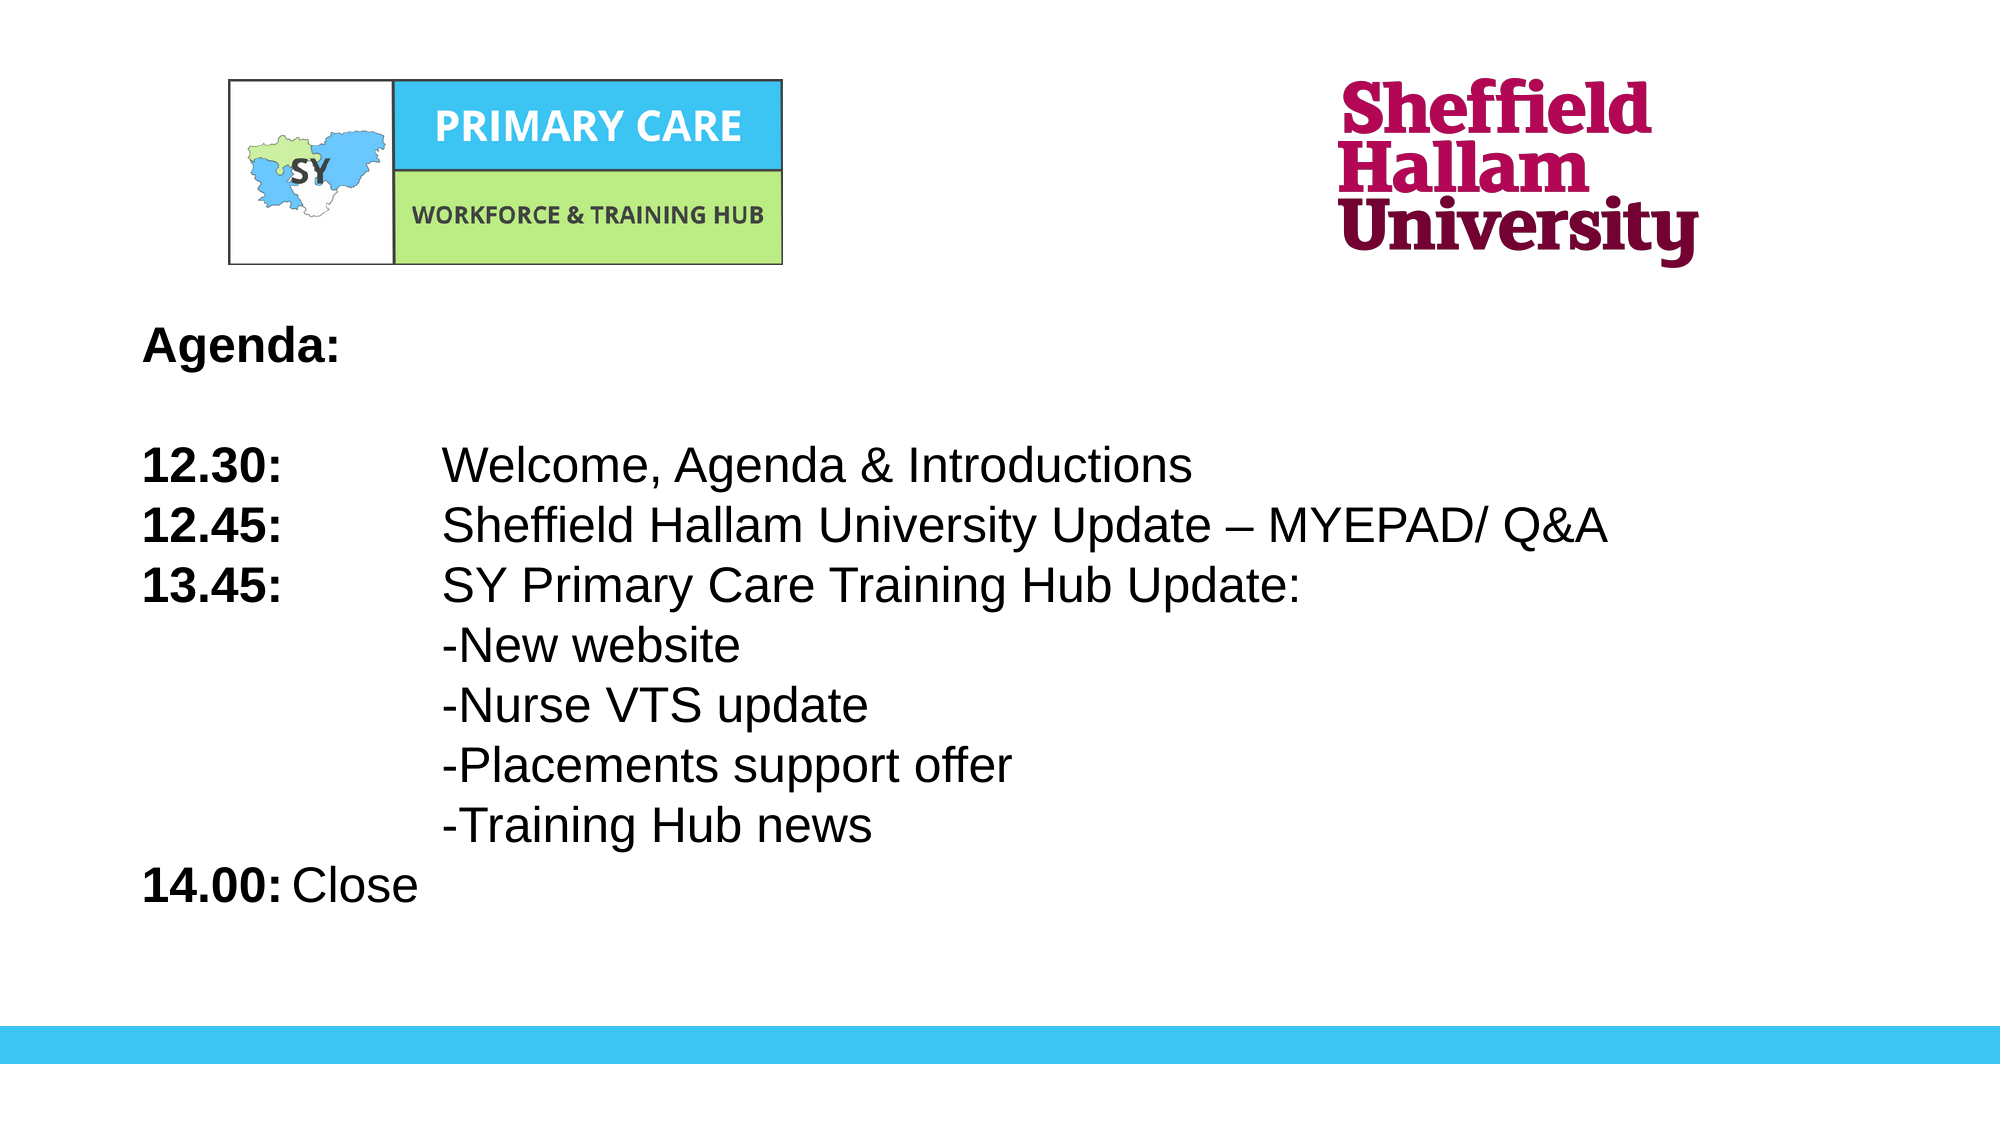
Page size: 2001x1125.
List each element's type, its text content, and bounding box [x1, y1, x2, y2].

text_box Agenda: 12.30: Welcome, Agenda & Introductions 12.45: Sheffield Hallam University Update – MYEPAD/ Q&A 13.45: SY Primary Care Training Hub Update: -New website -Nurse VTS update -Placements support offer -Training Hub news 14.00: Close [126, 304, 1896, 920]
text_box [0, 1026, 2000, 1064]
picture [1338, 78, 1699, 268]
picture [227, 79, 784, 265]
